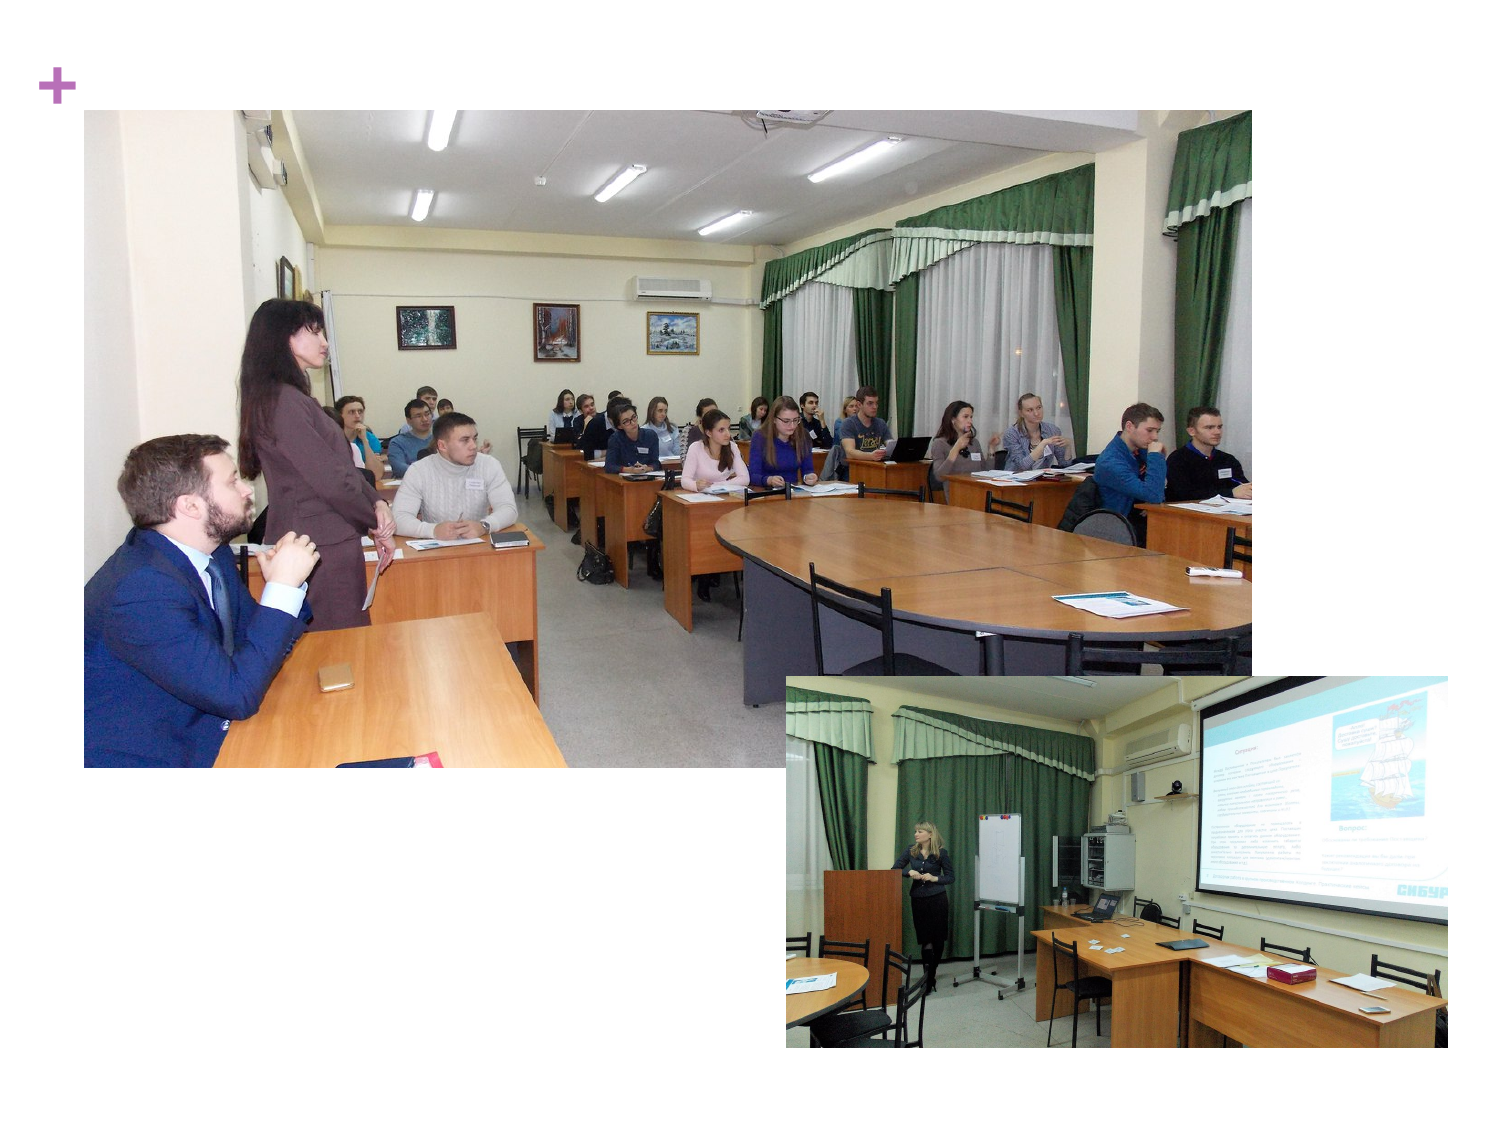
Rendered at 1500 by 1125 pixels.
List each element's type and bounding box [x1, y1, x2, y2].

picture [83, 110, 1448, 1049]
